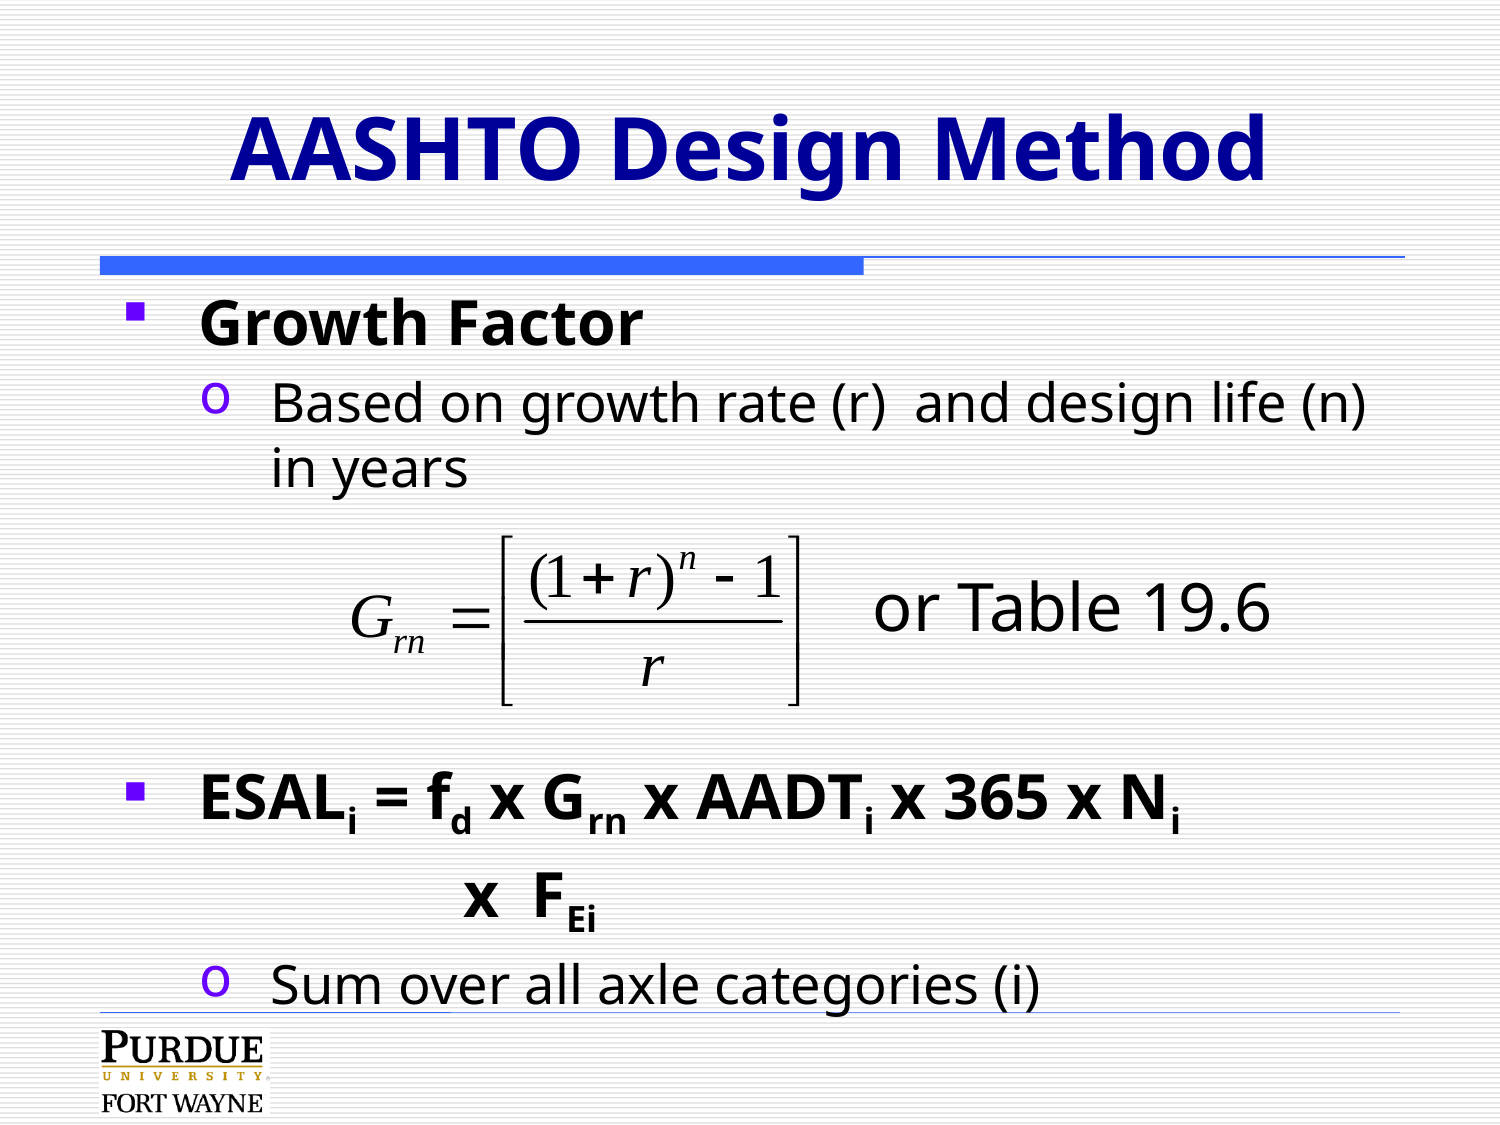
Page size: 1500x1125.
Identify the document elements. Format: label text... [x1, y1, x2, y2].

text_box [340, 521, 826, 722]
text_box or Table 19.6 [858, 556, 1321, 652]
title AASHTO Design Method [94, 50, 1407, 206]
picture [0, 0, 1500, 1125]
list Growth Factor Based on growth rate (r) and design life (n) in years ESALi = fd x Grn x AADTi x 365 x Ni x FEi Sum over all axle categories (i) [106, 275, 1407, 1063]
